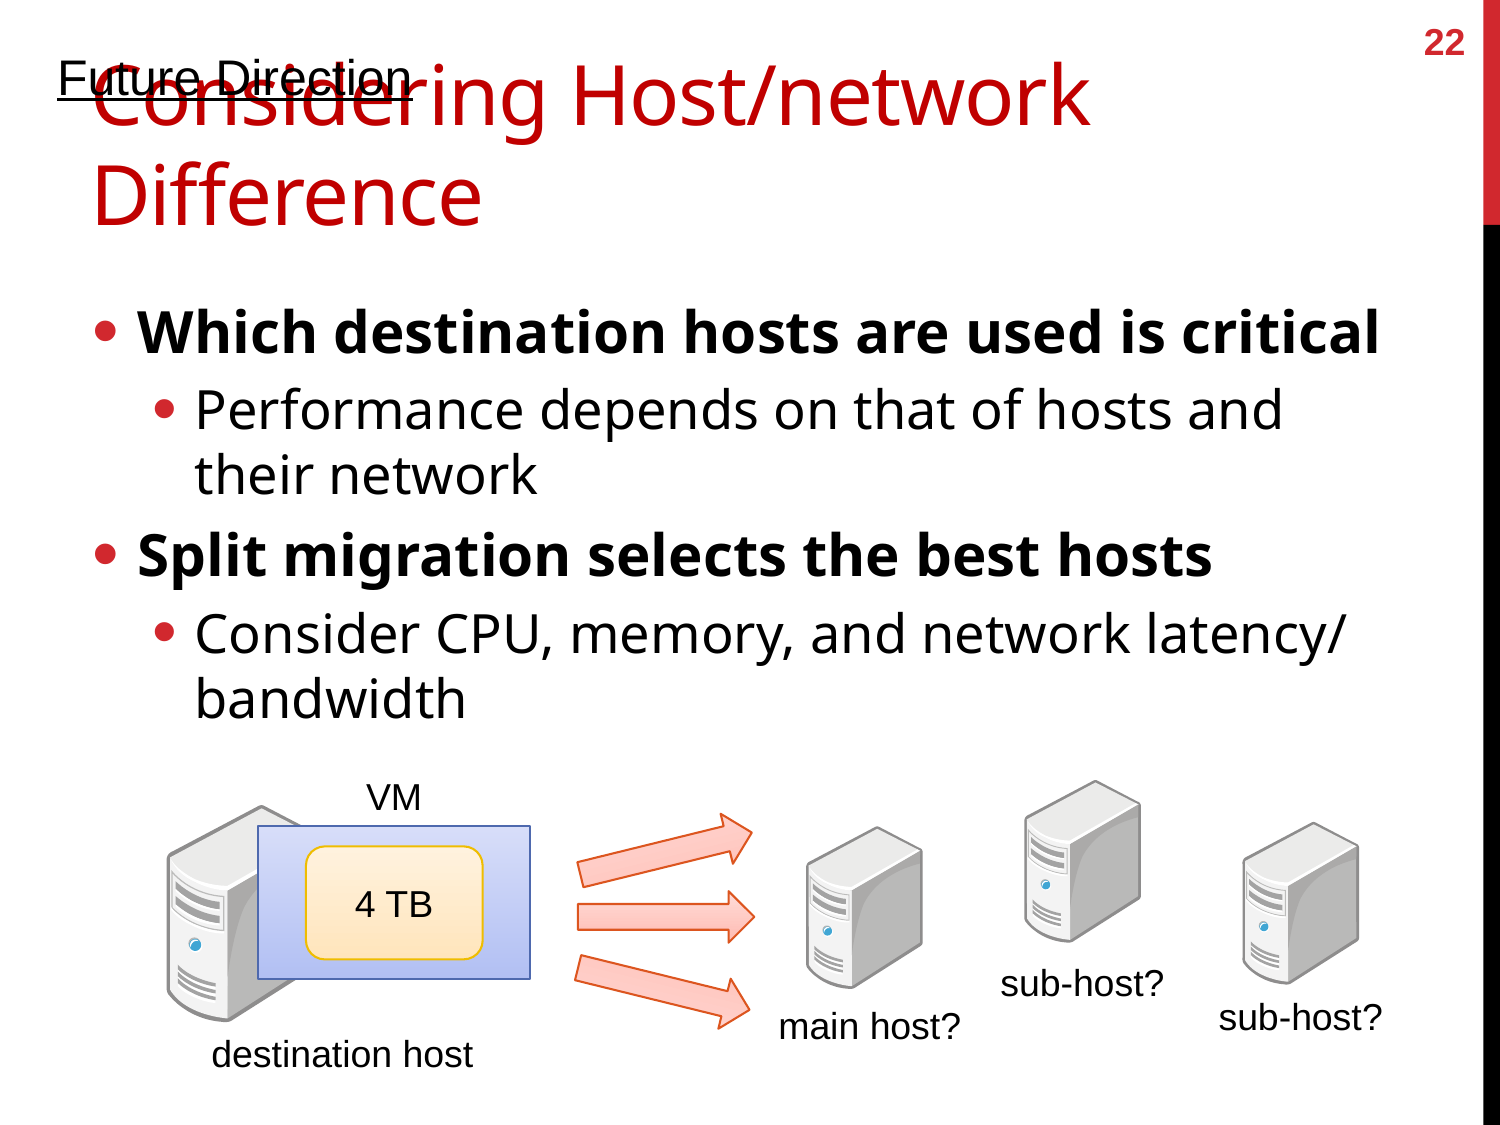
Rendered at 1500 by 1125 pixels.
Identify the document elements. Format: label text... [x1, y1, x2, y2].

text_box sub-host? [1203, 986, 1398, 1046]
text_box [576, 890, 756, 944]
text_box VM [351, 765, 438, 826]
text_box [330, 825, 531, 980]
text_box [574, 954, 751, 1030]
text_box sub-host? [985, 951, 1180, 1012]
text_box 4 TB [330, 845, 484, 961]
slide_number 22 [1367, 10, 1481, 71]
picture [805, 825, 924, 990]
list Which destination hosts are used is critical Performance depends on that of hosts and their network Split migration selects the best hosts Consider CPU, memory, and network latency/ bandwidth [75, 287, 1428, 1065]
picture [166, 804, 323, 1023]
text_box main host? [763, 994, 977, 1054]
text_box [576, 812, 753, 889]
text_box Future Direction [42, 37, 428, 113]
text_box destination host [196, 1022, 489, 1082]
title Considering Host/network Difference [75, 25, 1428, 250]
picture [1241, 821, 1360, 986]
picture [1023, 779, 1142, 944]
